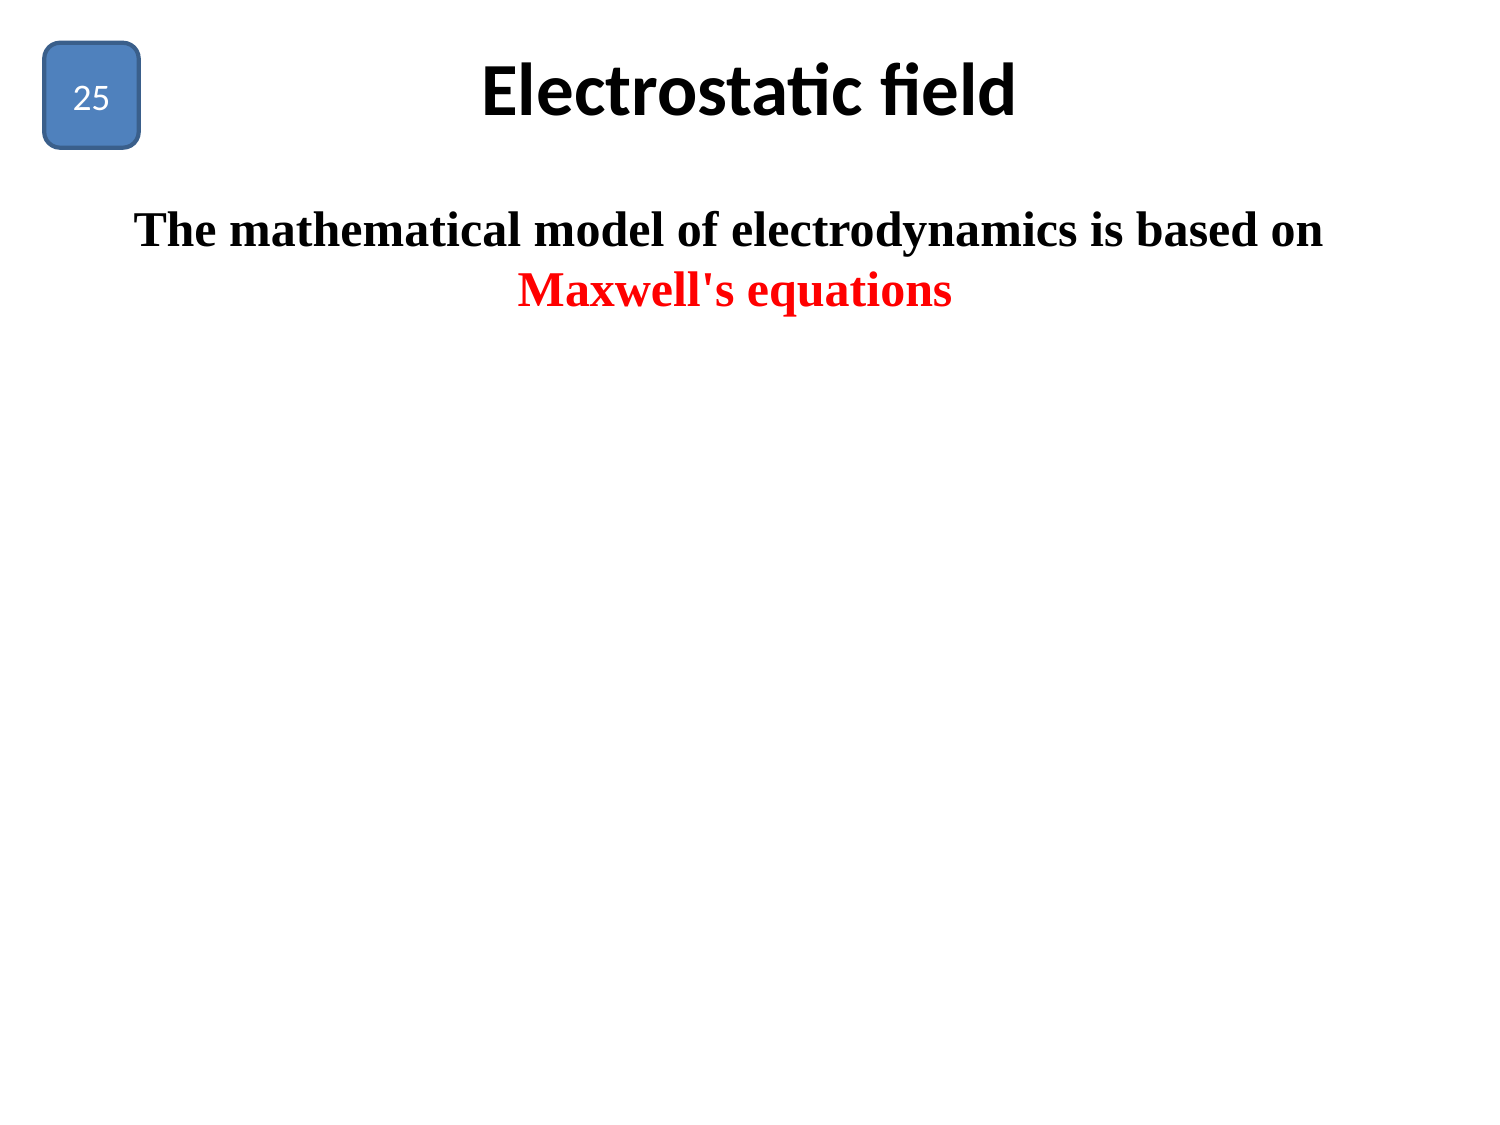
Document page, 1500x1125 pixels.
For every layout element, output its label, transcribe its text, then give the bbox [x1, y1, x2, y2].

text_box [0, 1, 1500, 75]
title Electrostatic field [129, 75, 1425, 150]
list The mathematical model of electrodynamics is based on Maxwell's equations [0, 188, 1471, 1125]
text_box 25 [42, 75, 141, 150]
